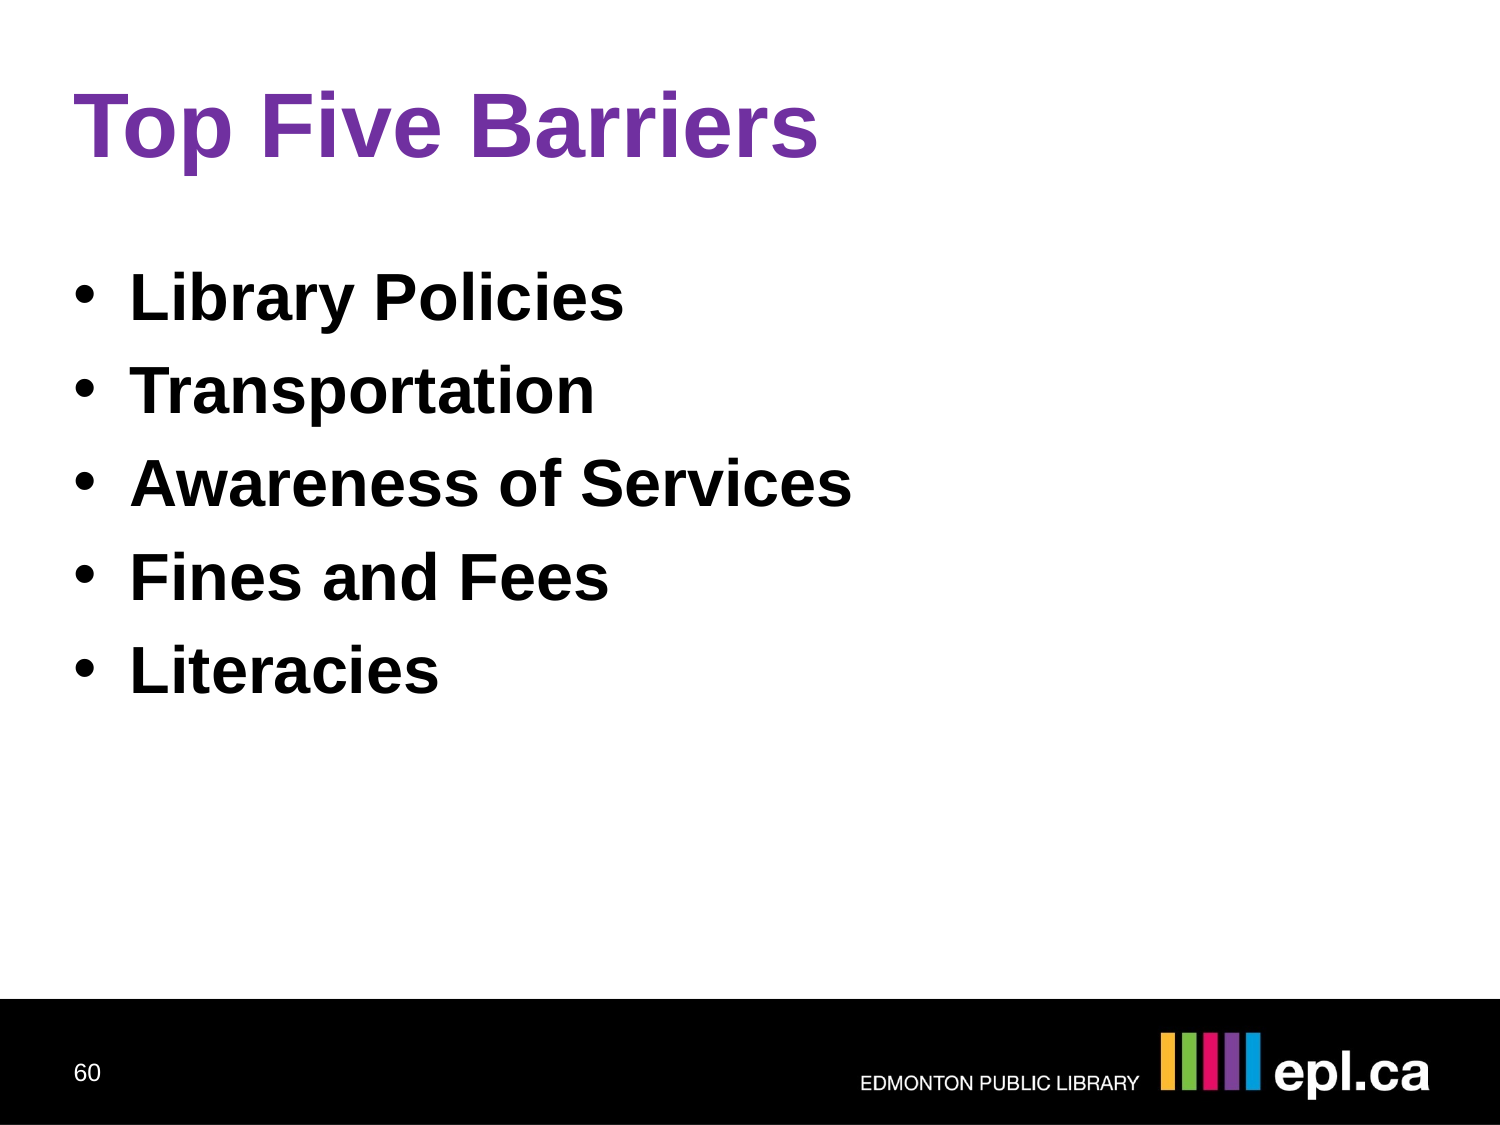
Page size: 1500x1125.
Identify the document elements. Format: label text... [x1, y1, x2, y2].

picture [0, 0, 1500, 1125]
list Library Policies Transportation Awareness of Services Fines and Fees Literacies [58, 246, 1430, 914]
list Top Five Barriers [58, 58, 1430, 246]
slide_number 60 [58, 1041, 409, 1102]
